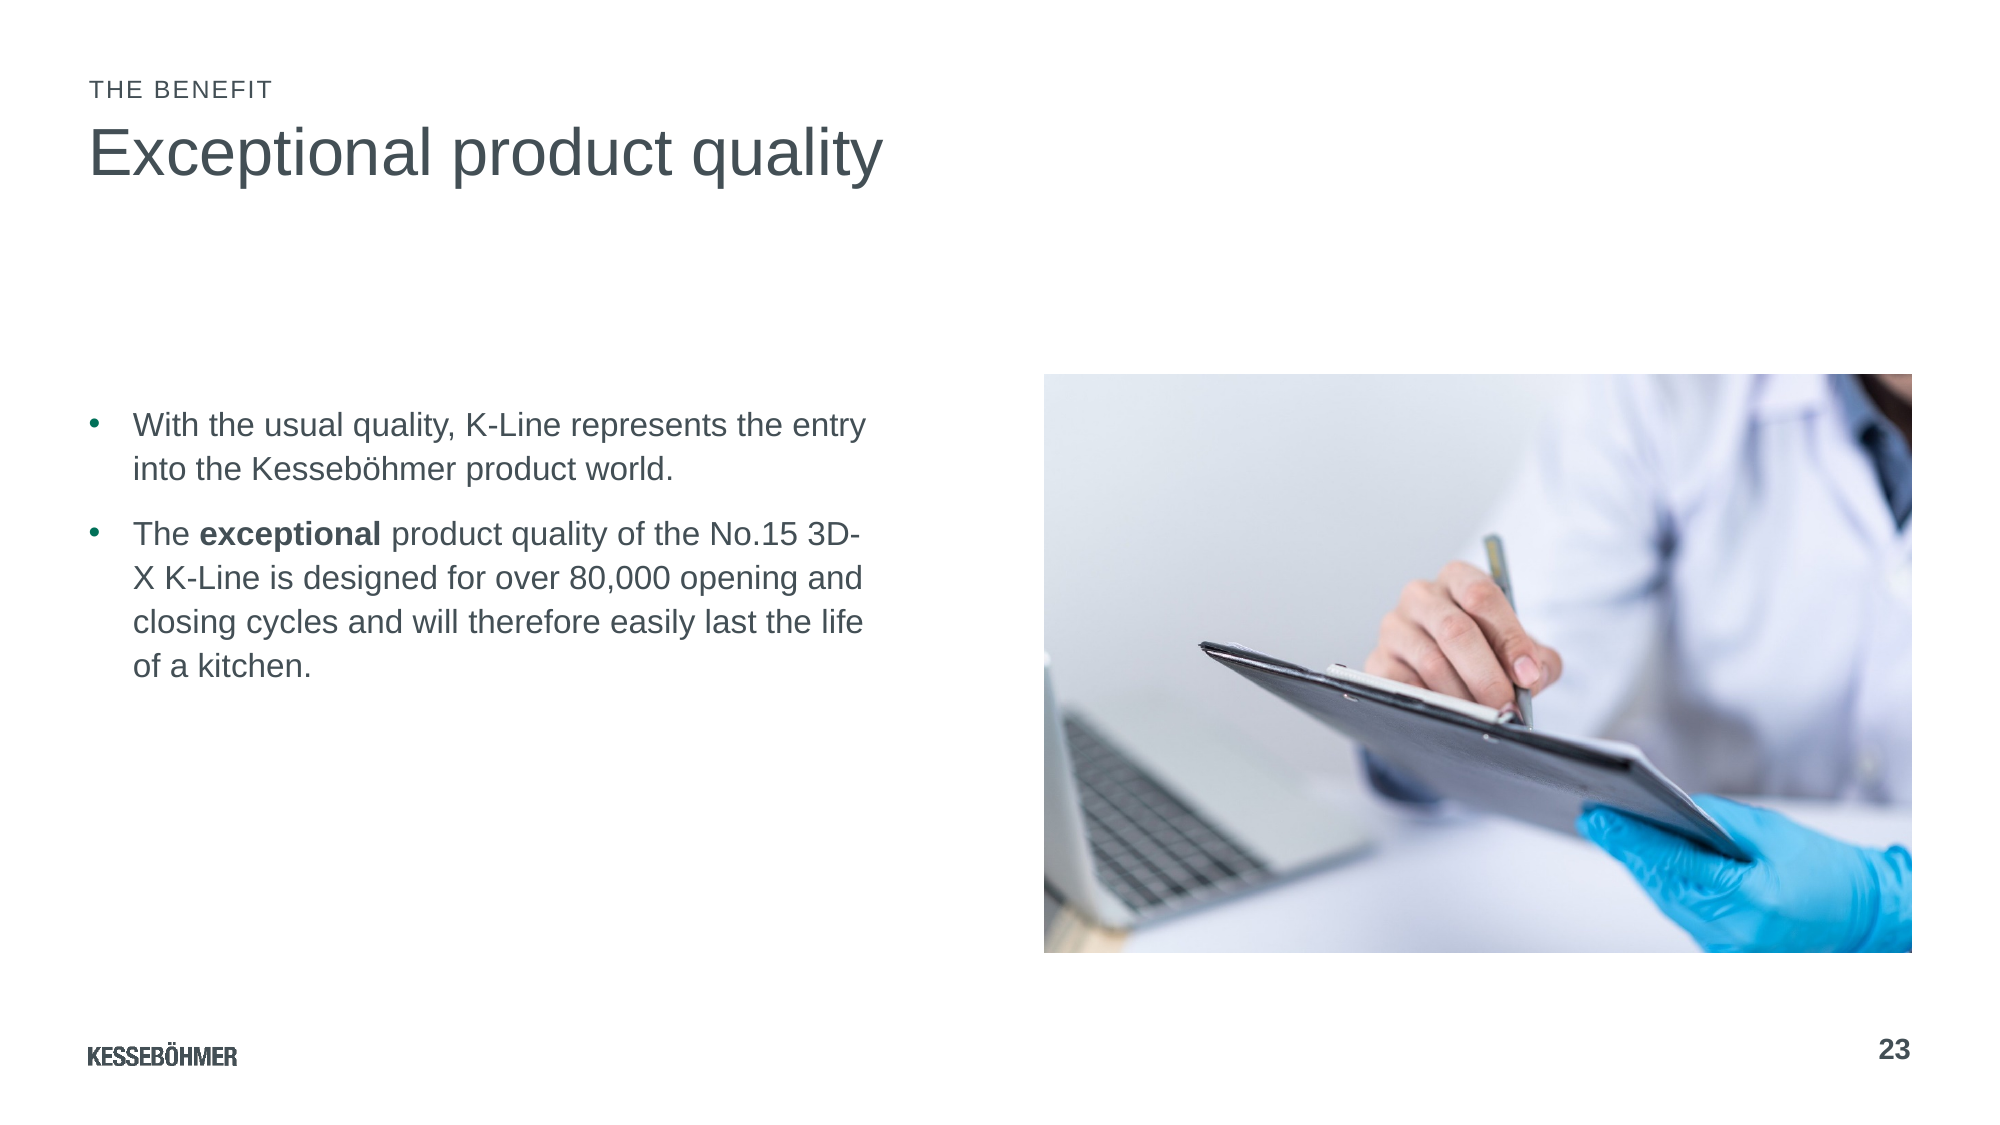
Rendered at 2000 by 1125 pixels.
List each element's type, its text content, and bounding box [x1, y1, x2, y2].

slide_number 23 [1848, 1006, 1912, 1066]
title Exceptional product quality [88, 118, 1912, 260]
list With the usual quality, K-Line represents the entry into the Kesseböhmer product world. The exceptional product quality of the No.15 3D-X K-Line is designed for over 80,000 opening and closing cycles and will therefore easily last the life of a kitchen. [88, 338, 877, 989]
list the Benefit [89, 70, 1911, 100]
picture [88, 1042, 237, 1066]
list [1043, 374, 1912, 953]
